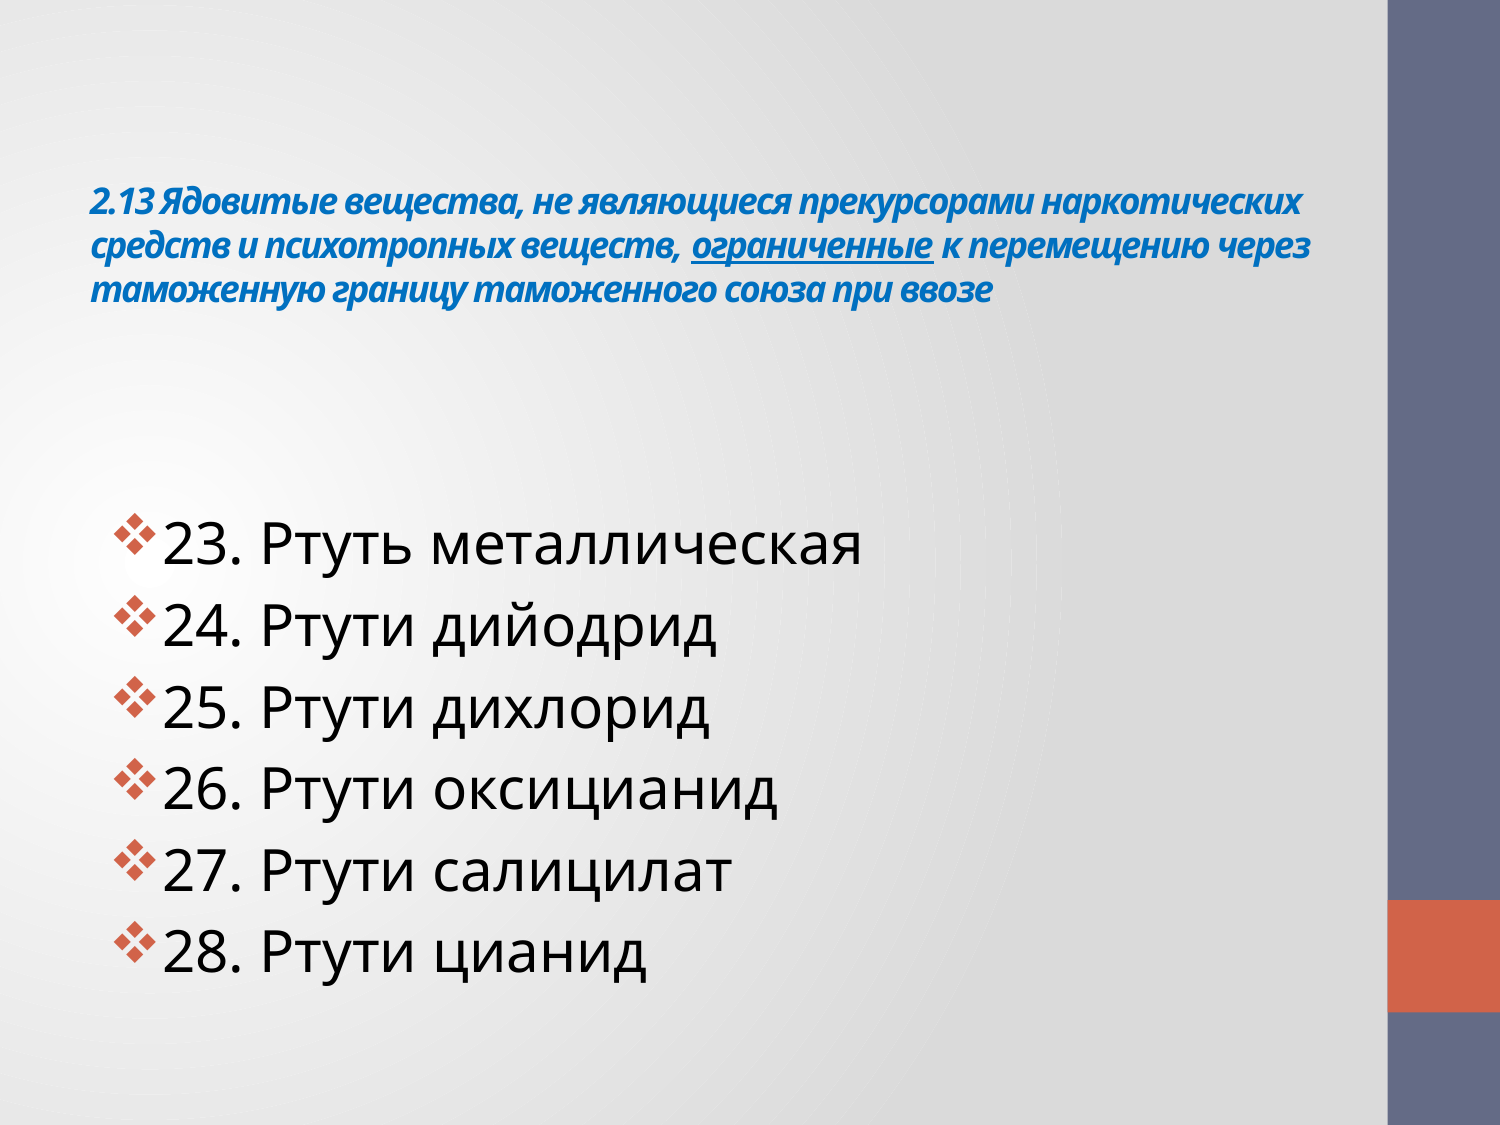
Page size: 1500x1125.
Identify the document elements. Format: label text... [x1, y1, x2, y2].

title 2.13 Ядовитые вещества, не являющиеся прекурсорами наркотических средств и психотропных веществ, ограниченные к перемещению через таможенную границу таможенного союза при ввозе [75, 66, 1325, 386]
list 23. Ртуть металлическая 24. Ртути дийодрид 25. Ртути дихлорид 26. Ртути оксицианид 27. Ртути салицилат 28. Ртути цианид [75, 432, 1325, 1050]
